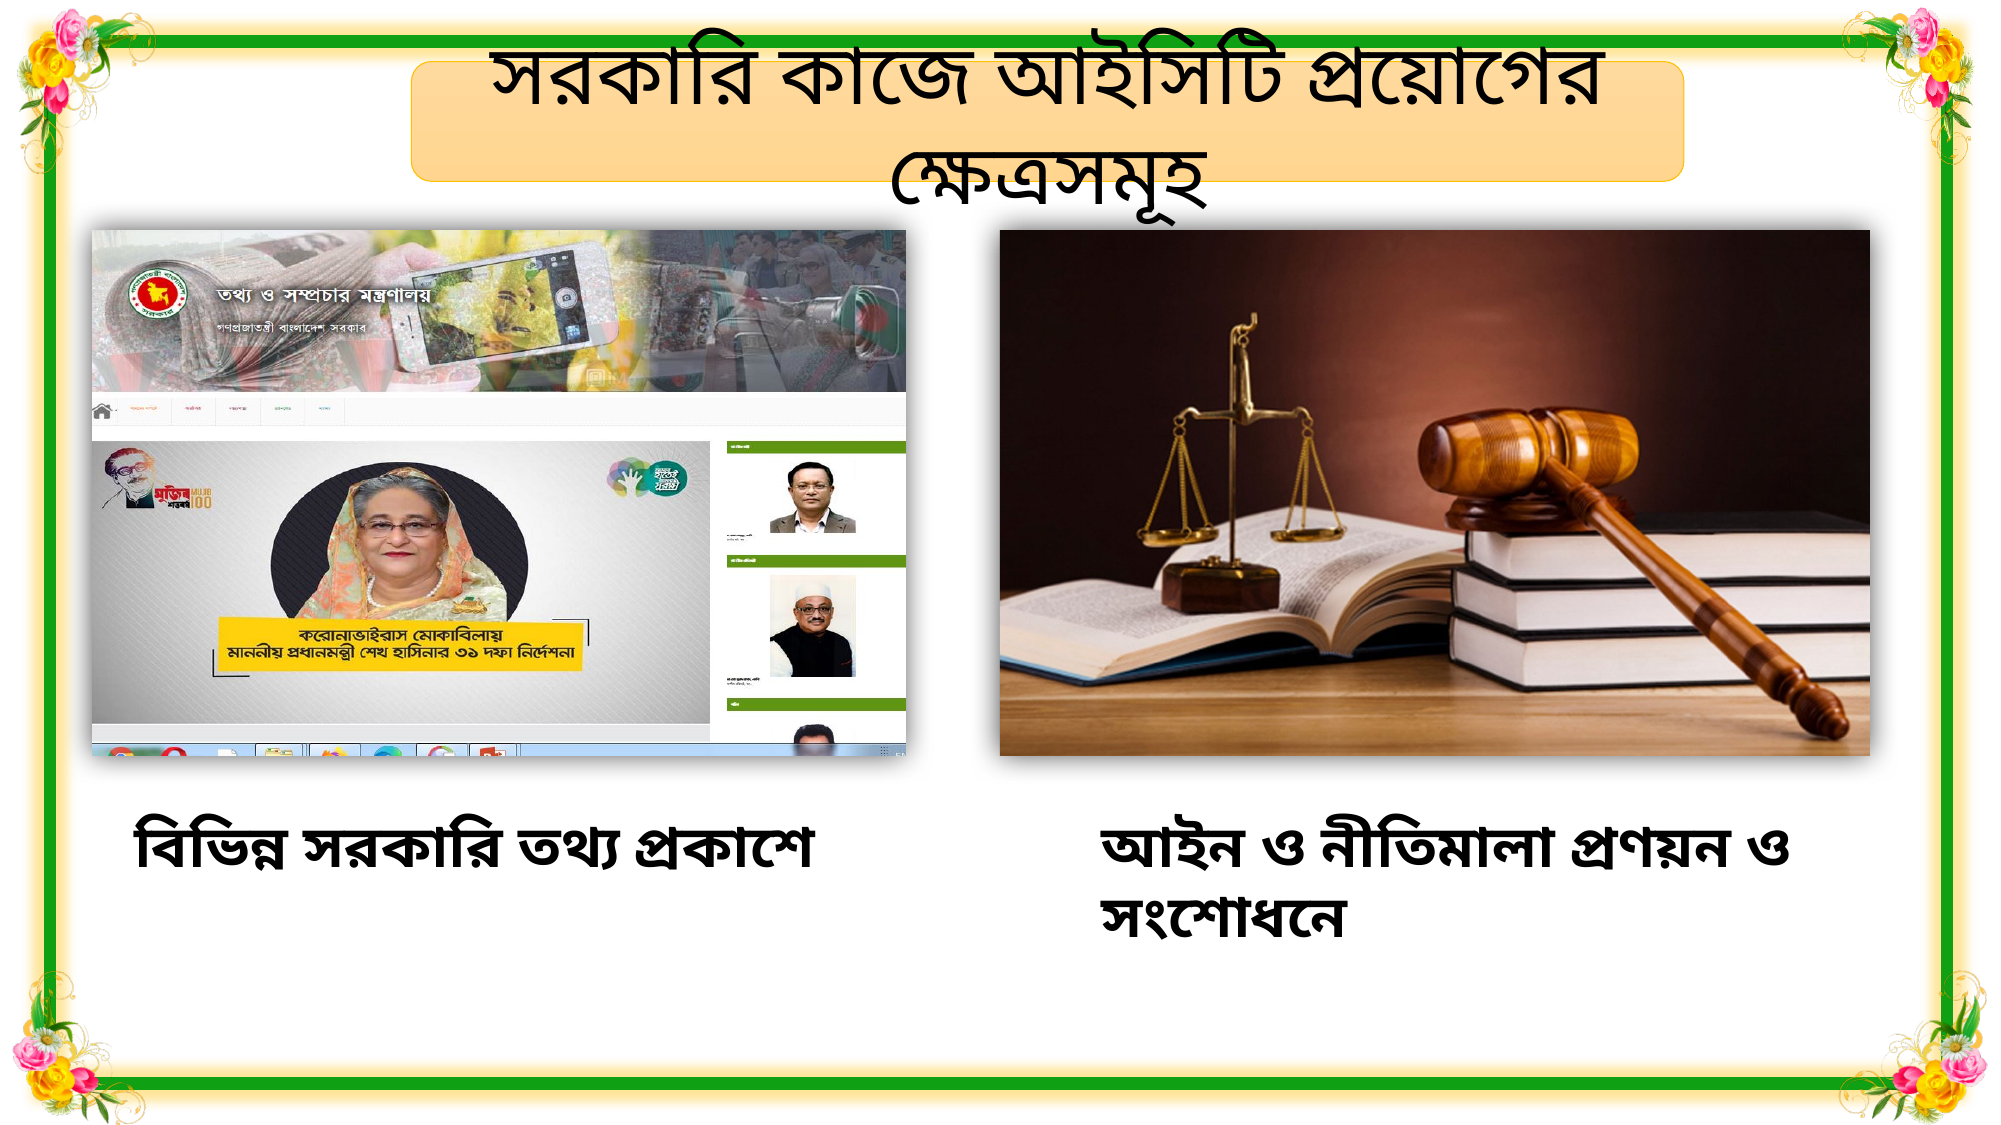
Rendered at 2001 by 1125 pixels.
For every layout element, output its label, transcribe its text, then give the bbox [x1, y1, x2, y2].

picture [92, 230, 906, 756]
picture [999, 230, 1870, 756]
picture [1824, 958, 1999, 1125]
text_box বিভিন্ন সরকারি তথ্য প্রকাশে [118, 800, 837, 887]
picture [1834, 0, 1977, 180]
text_box আইন ও নীতিমালা প্রণয়ন ও সংশোধনে [1086, 801, 1871, 958]
picture [15, 0, 164, 190]
picture [0, 956, 185, 1125]
text_box সরকারি কাজে আইসিটি প্রয়োগের ক্ষেত্রসমূহ [410, 61, 1685, 182]
